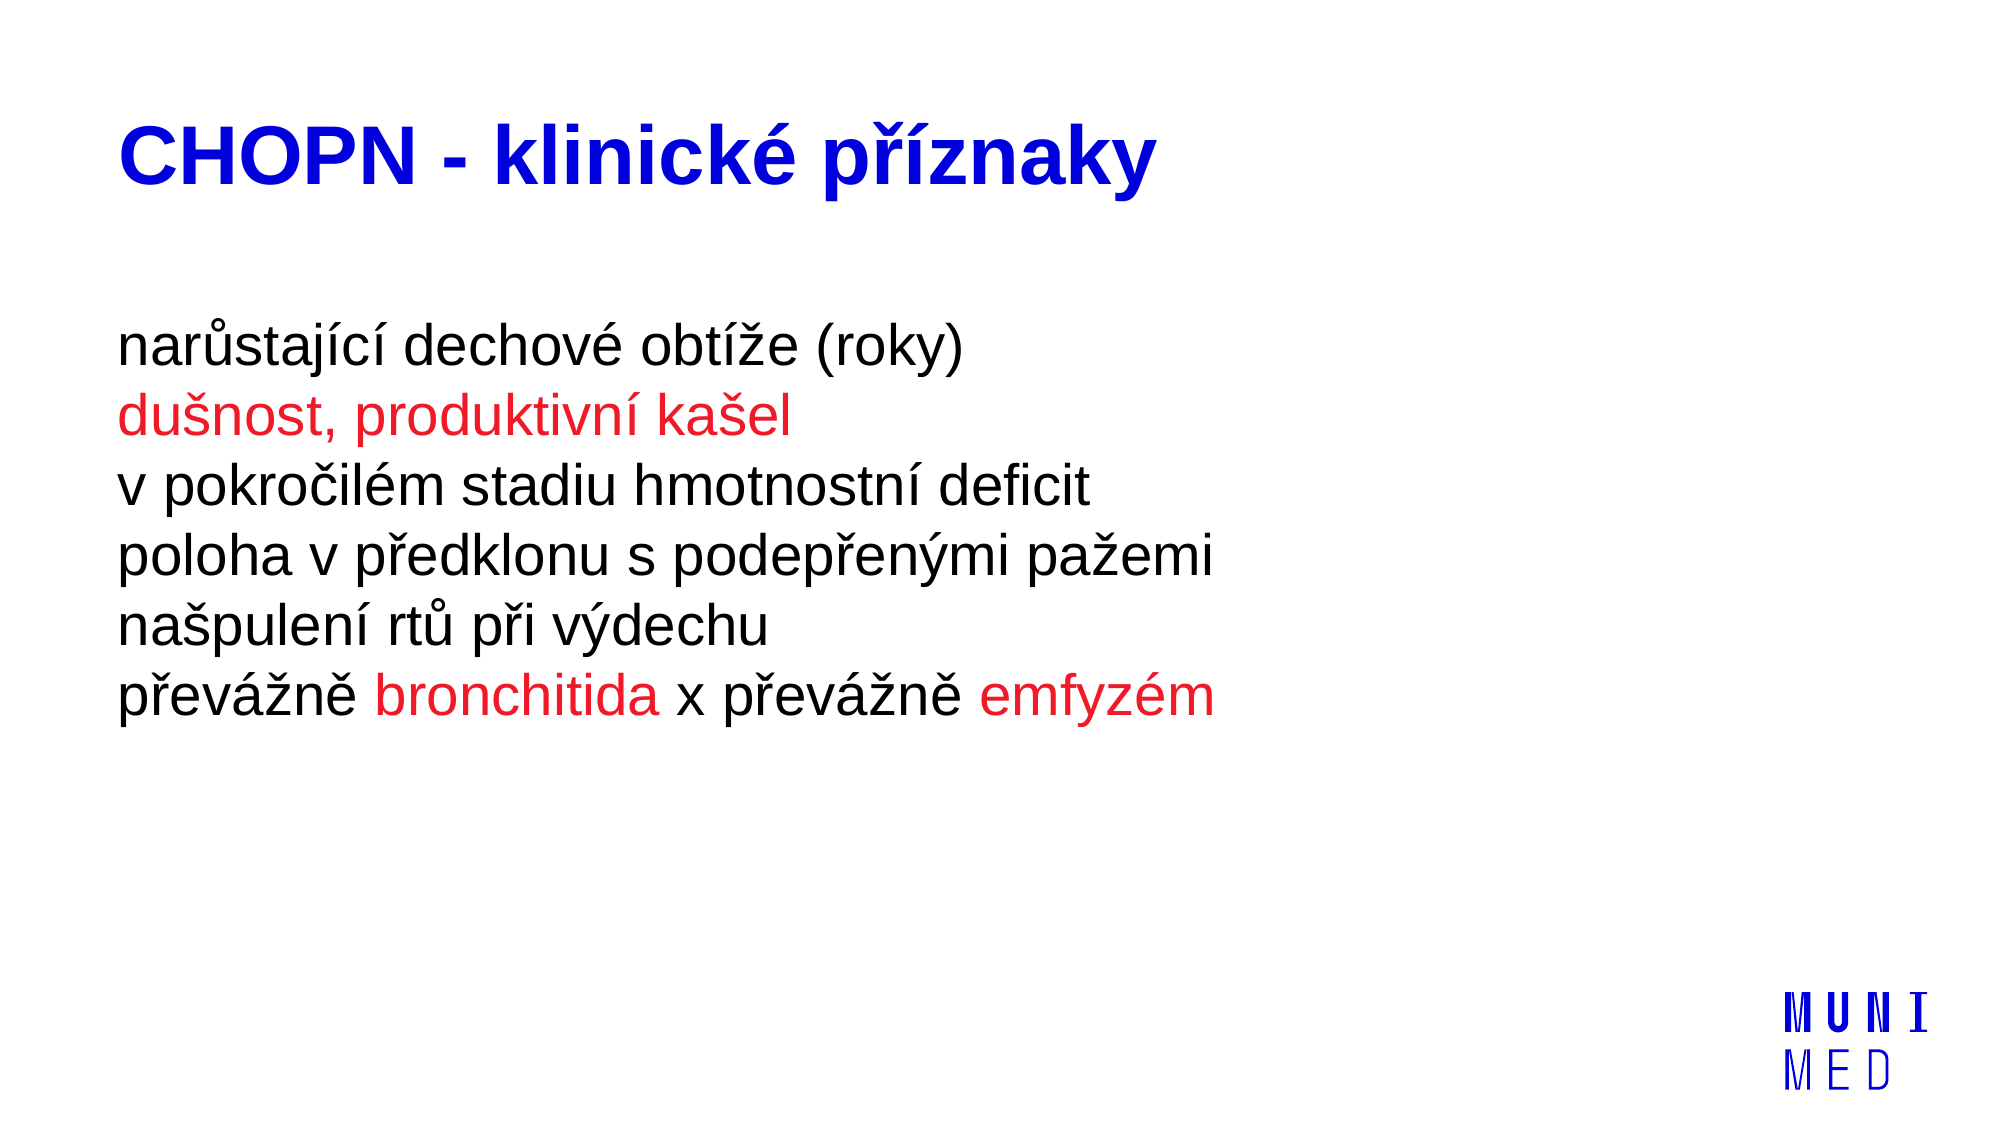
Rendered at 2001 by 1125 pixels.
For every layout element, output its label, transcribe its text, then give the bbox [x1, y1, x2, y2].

title CHOPN - klinické příznaky [118, 118, 1883, 193]
list narůstající dechové obtíže (roky) dušnost, produktivní kašel v pokročilém stadiu hmotnostní deficit poloha v předklonu s podepřenými pažemi našpulení rtů při výdechu převážně bronchitida x převážně emfyzém [117, 307, 1882, 957]
